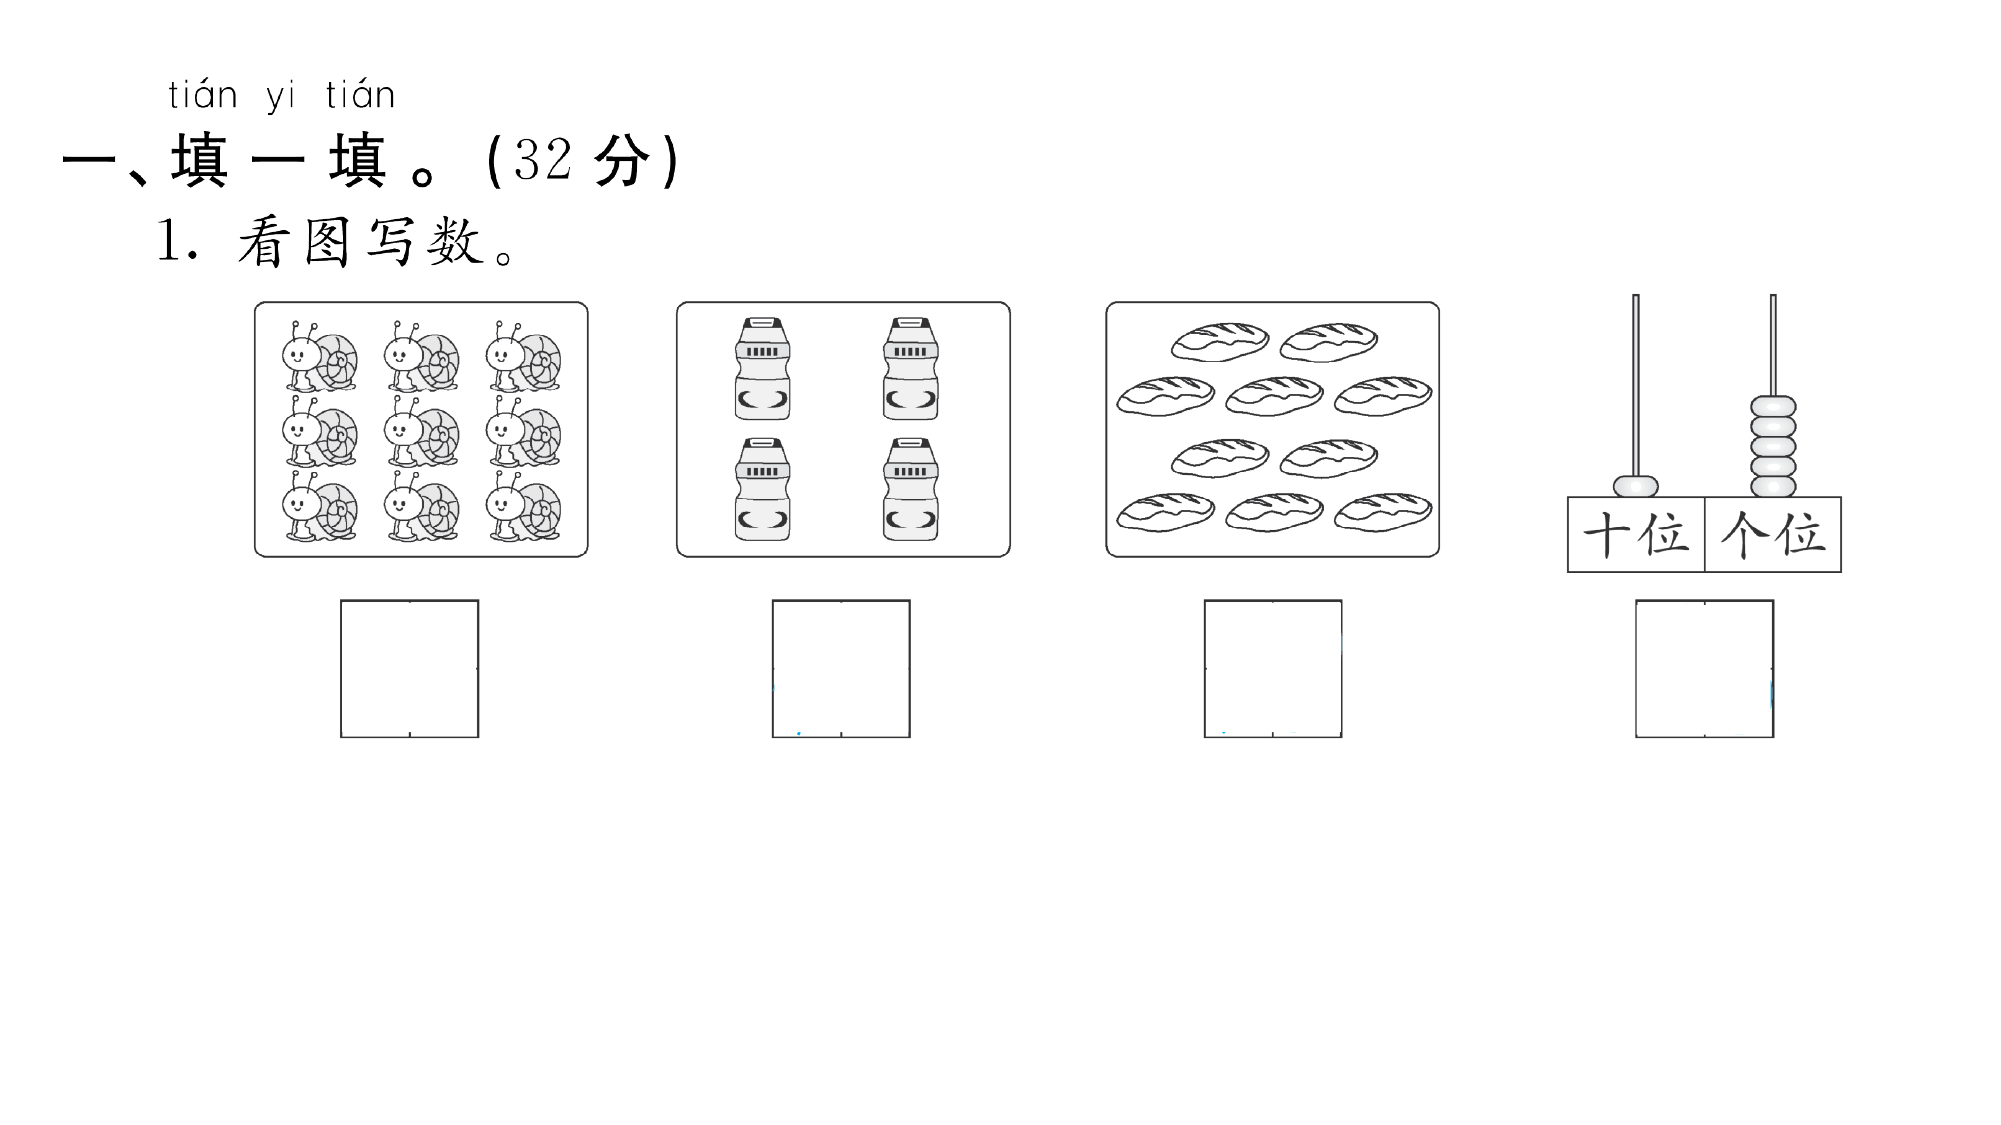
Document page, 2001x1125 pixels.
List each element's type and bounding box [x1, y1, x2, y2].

picture [58, 58, 1949, 750]
